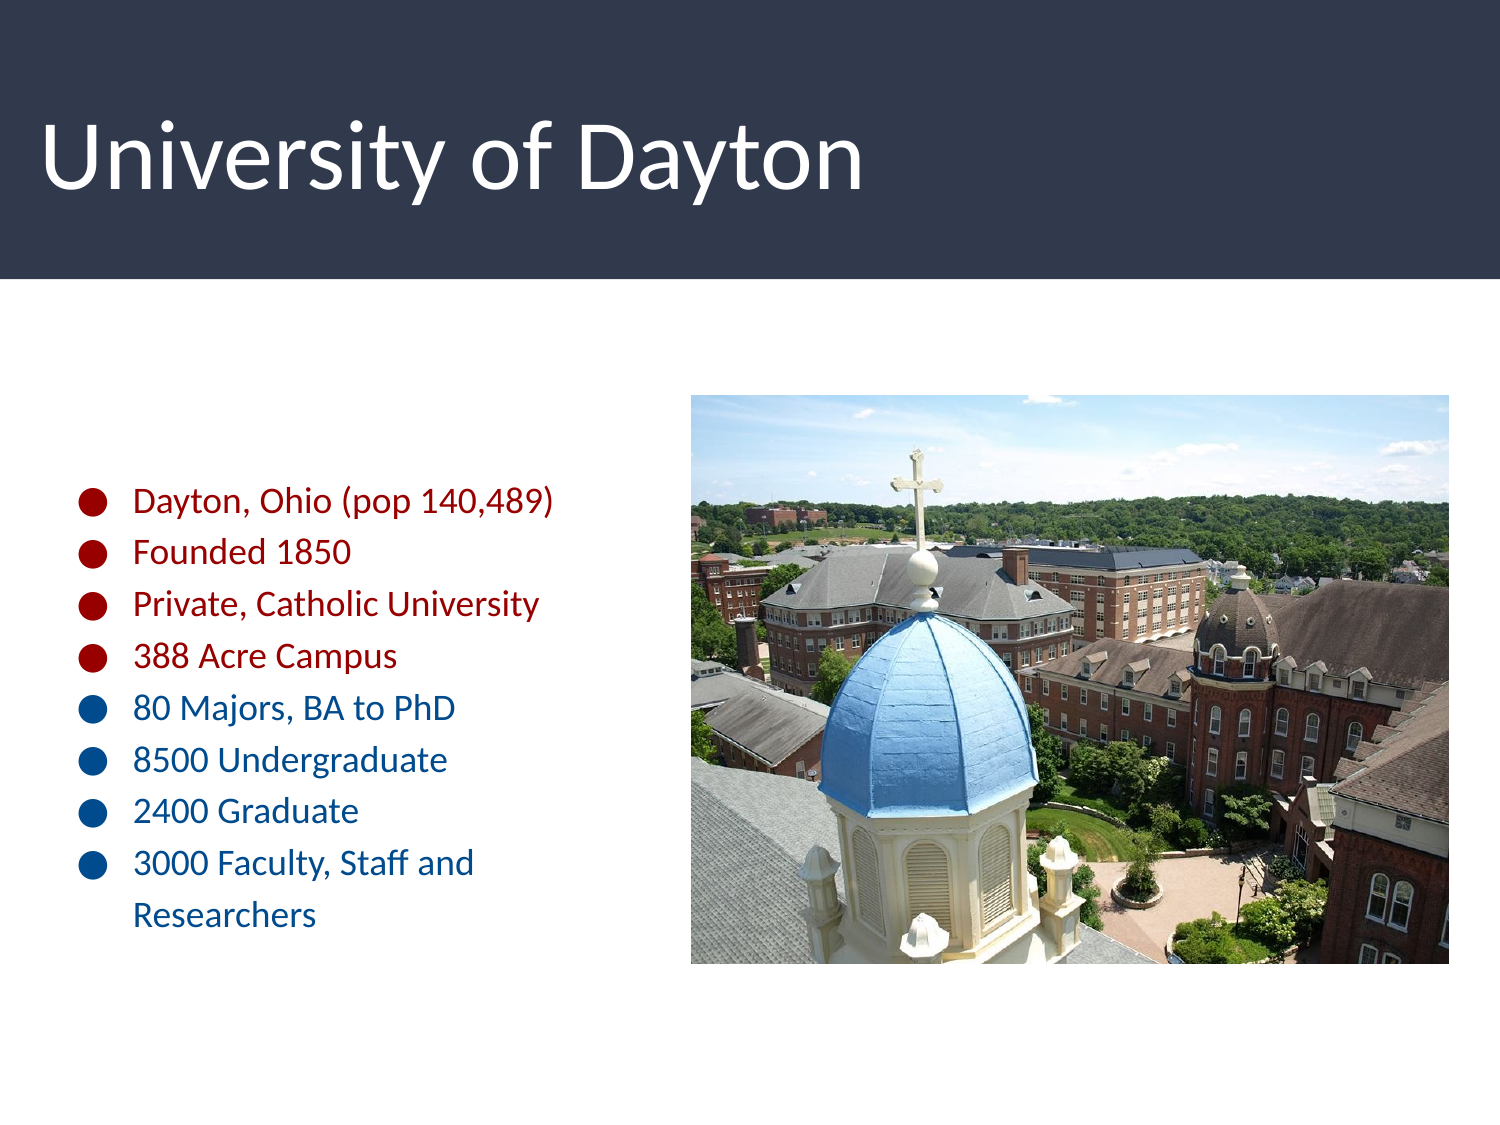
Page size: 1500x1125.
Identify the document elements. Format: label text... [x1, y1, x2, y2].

text_box University of Dayton [24, 33, 1449, 267]
text_box Dayton, Ohio (pop 140,489) Founded 1850 Private, Catholic University 388 Acre Campus 80 Majors, BA to PhD 8500 Undergraduate 2400 Graduate 3000 Faculty, Staff and Researchers [42, 325, 663, 1078]
picture [691, 395, 1449, 964]
